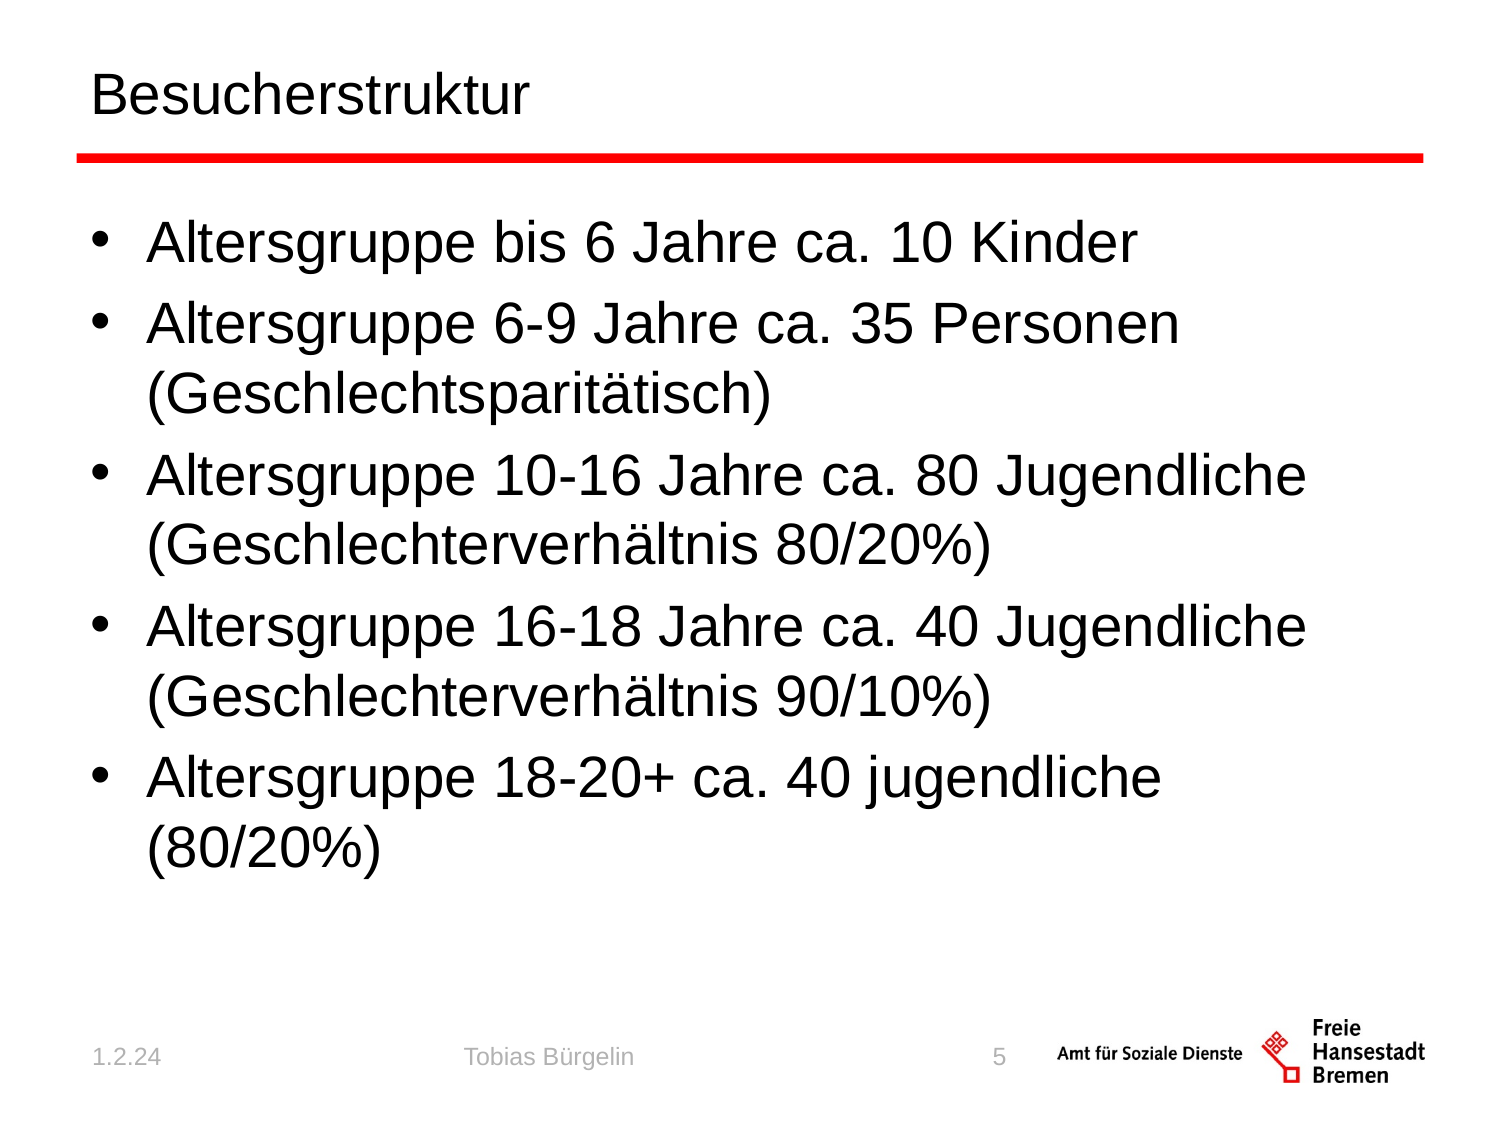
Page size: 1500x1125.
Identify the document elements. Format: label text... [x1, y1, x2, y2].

list Altersgruppe bis 6 Jahre ca. 10 Kinder Altersgruppe 6-9 Jahre ca. 35 Personen (Geschlechtsparitätisch) Altersgruppe 10-16 Jahre ca. 80 Jugendliche (Geschlechterverhältnis 80/20%) Altersgruppe 16-18 Jahre ca. 40 Jugendliche (Geschlechterverhältnis 90/10%) Altersgruppe 18-20+ ca. 40 jugendliche (80/20%) [75, 196, 1425, 967]
title Besucherstruktur [75, 45, 1425, 138]
picture [1057, 1019, 1425, 1083]
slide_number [77, 1025, 251, 1086]
footer Tobias Bürgelin [348, 1025, 751, 1086]
slide_number 5 [847, 1025, 1022, 1086]
